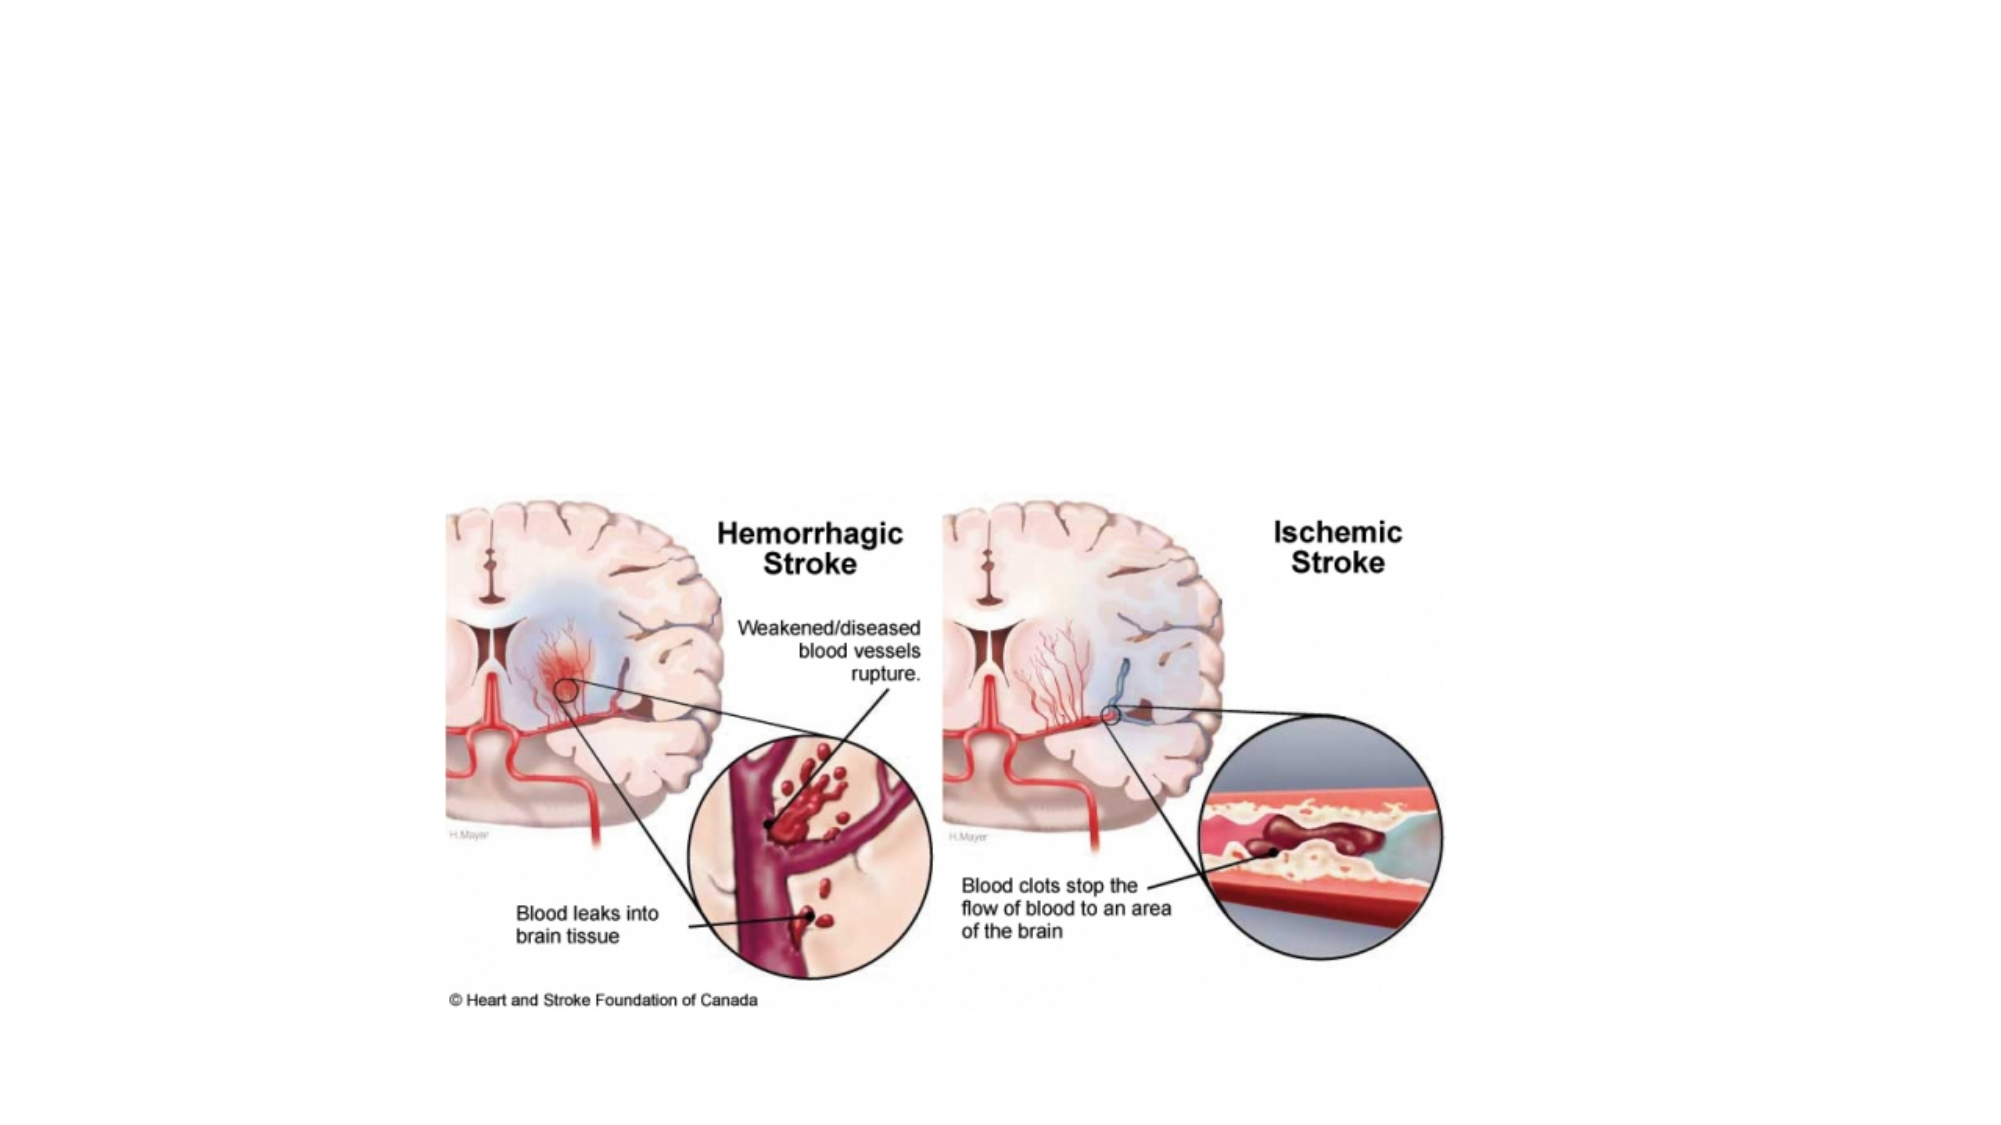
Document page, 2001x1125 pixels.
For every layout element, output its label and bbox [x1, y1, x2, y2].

picture [445, 493, 1446, 1012]
